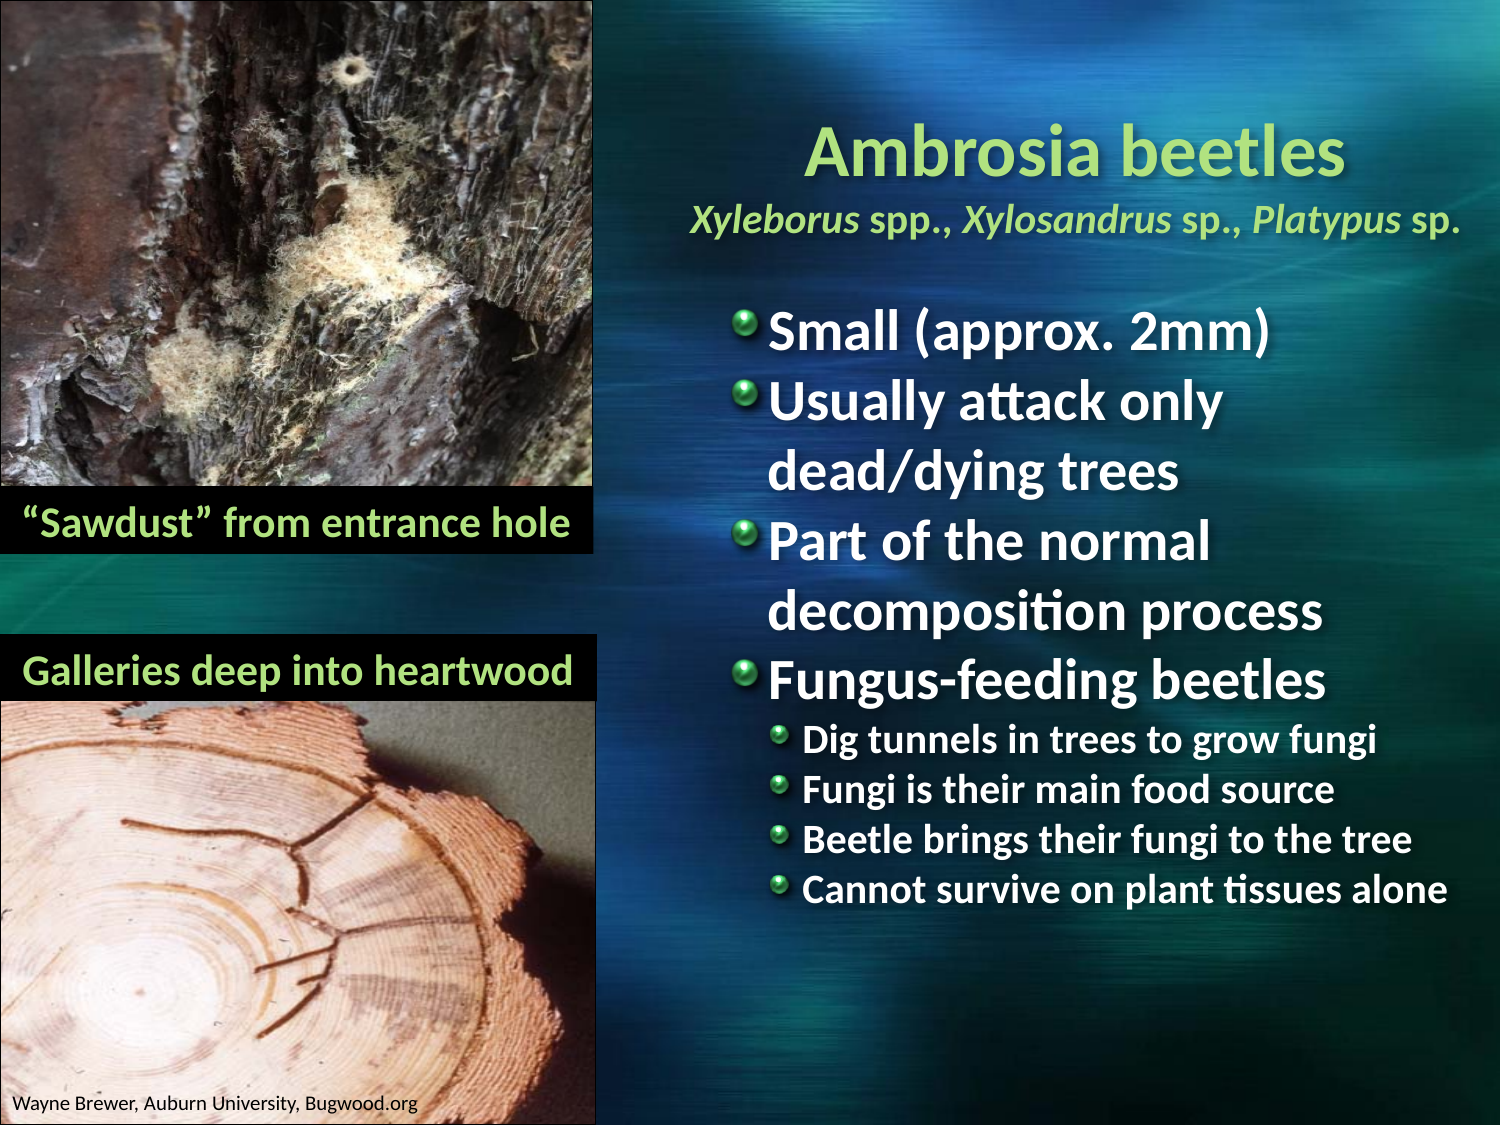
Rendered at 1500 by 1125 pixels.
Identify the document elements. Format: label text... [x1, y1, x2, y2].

list Ambrosia beetles Xyleborus spp., Xylosandrus sp., Platypus sp. Small (approx. 2mm) Usually attack only dead/dying trees Part of the normal decomposition process Fungus-feeding beetles Dig tunnels in trees to grow fungi Fungi is their main food source Beetle brings their fungi to the tree Cannot survive on plant tissues alone [673, 96, 1479, 555]
text_box Galleries deep into heartwood [0, 634, 597, 700]
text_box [0, 700, 613, 1125]
picture [0, 0, 1500, 1125]
picture [1, 0, 592, 540]
text_box “Sawdust” from entrance hole [0, 486, 594, 554]
